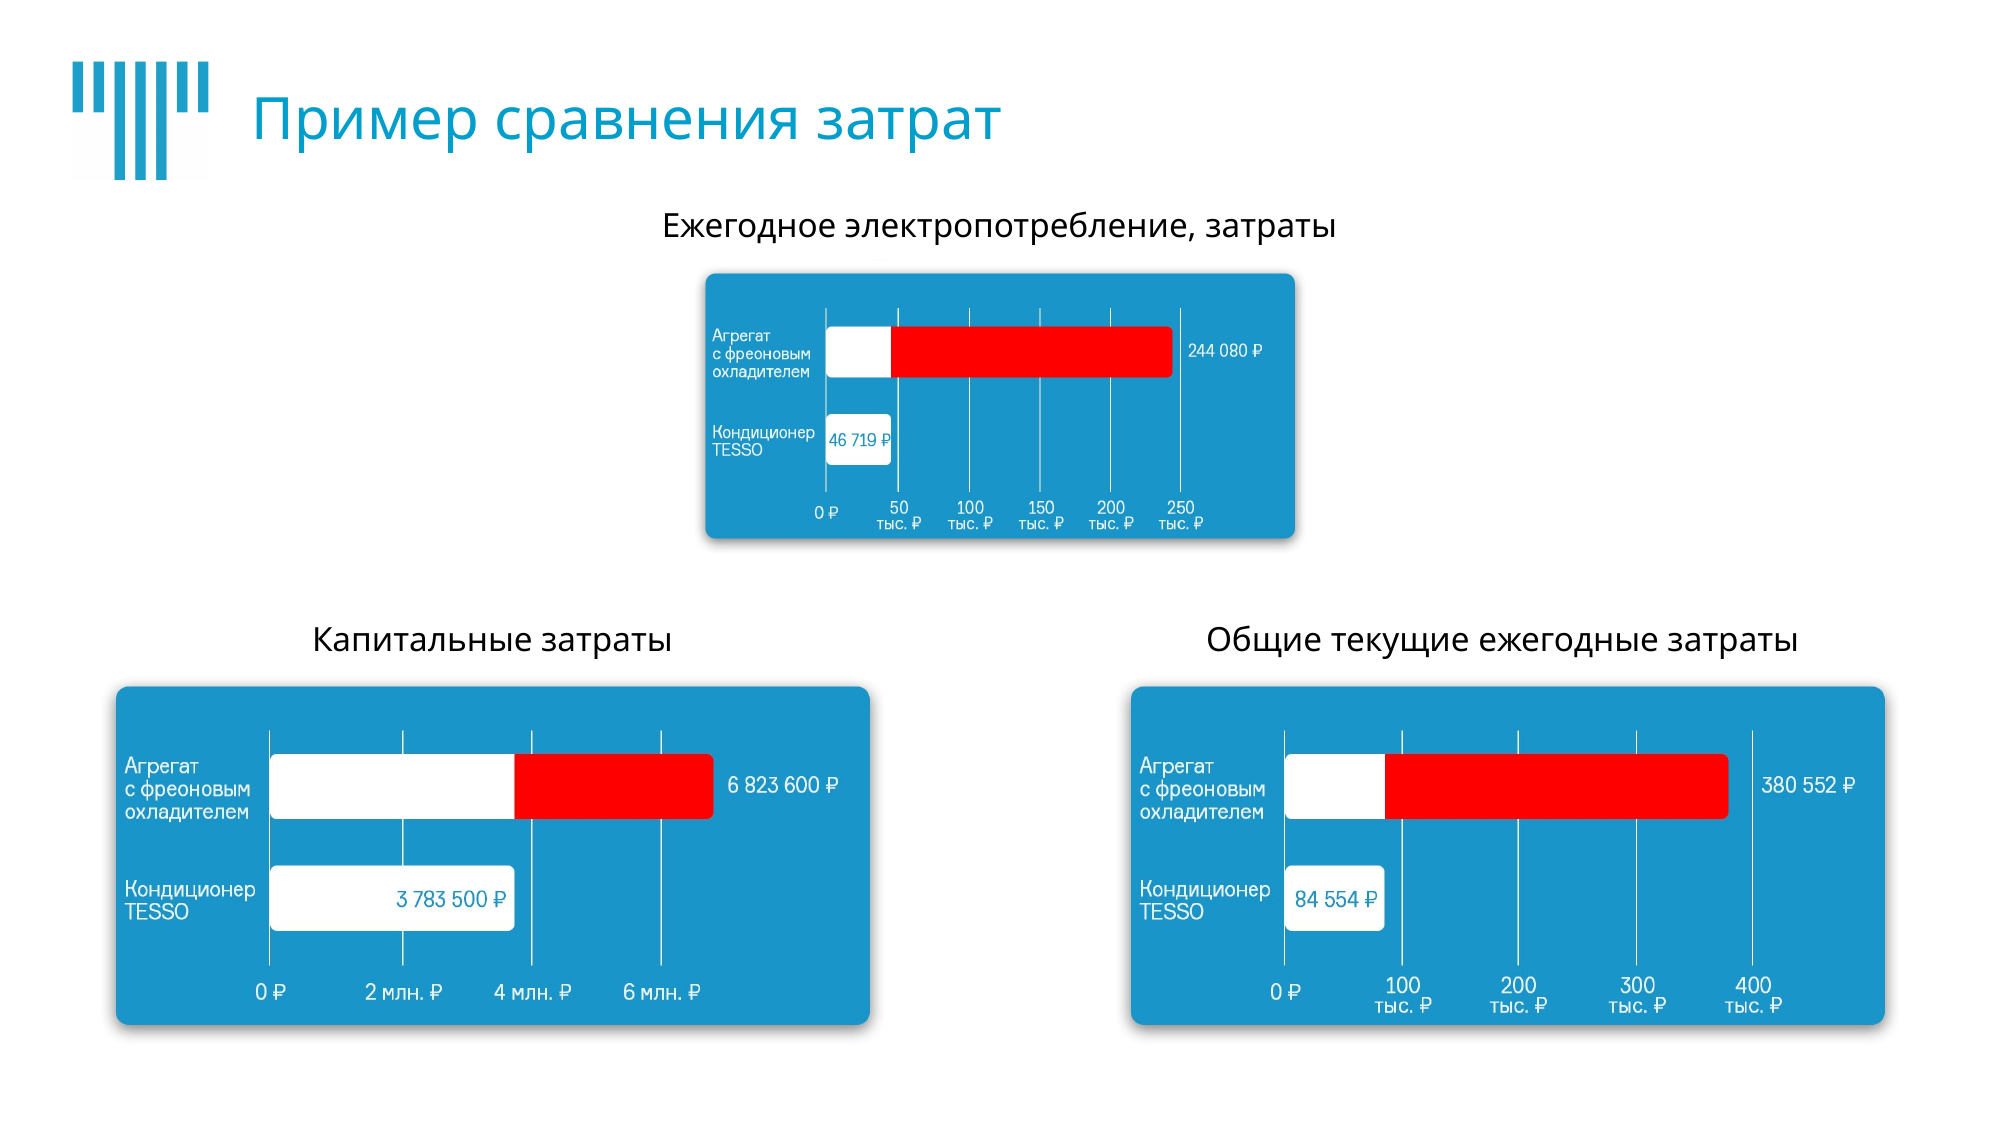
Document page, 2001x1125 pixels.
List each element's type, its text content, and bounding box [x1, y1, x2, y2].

title Пример сравнения затрат [236, 59, 1891, 182]
picture [1116, 608, 1899, 1066]
picture [101, 608, 884, 1066]
text_box Общие текущие ежегодные затраты [1115, 600, 1900, 677]
text_box Капитальные затраты [100, 600, 885, 677]
picture [72, 61, 209, 181]
text_box Ежегодное электропотребление, затраты [633, 188, 1367, 260]
picture [694, 212, 1306, 570]
